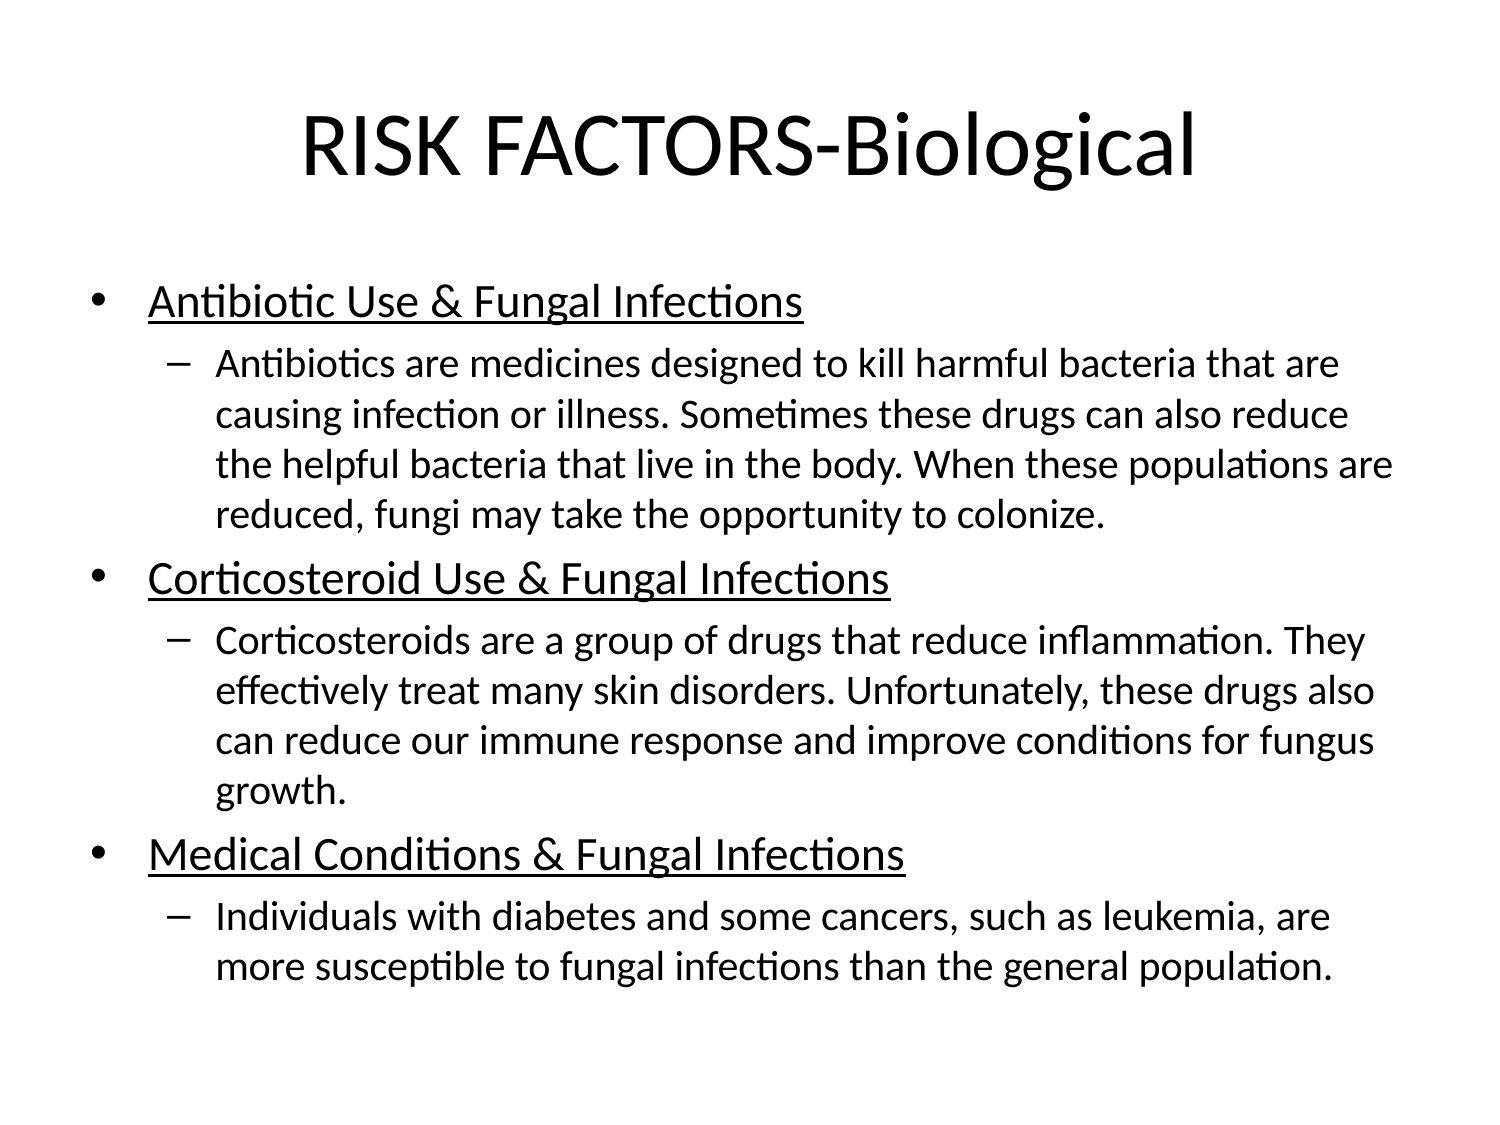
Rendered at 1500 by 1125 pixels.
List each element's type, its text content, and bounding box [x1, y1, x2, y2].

title RISK FACTORS-Biological [75, 45, 1425, 233]
list Antibiotic Use & Fungal Infections Antibiotics are medicines designed to kill harmful bacteria that are causing infection or illness. Sometimes these drugs can also reduce the helpful bacteria that live in the body. When these populations are reduced, fungi may take the opportunity to colonize. Corticosteroid Use & Fungal Infections Corticosteroids are a group of drugs that reduce inflammation. They effectively treat many skin disorders. Unfortunately, these drugs also can reduce our immune response and improve conditions for fungus growth. Medical Conditions & Fungal Infections Individuals with diabetes and some cancers, such as leukemia, are more susceptible to fungal infections than the general population. [75, 262, 1425, 1005]
